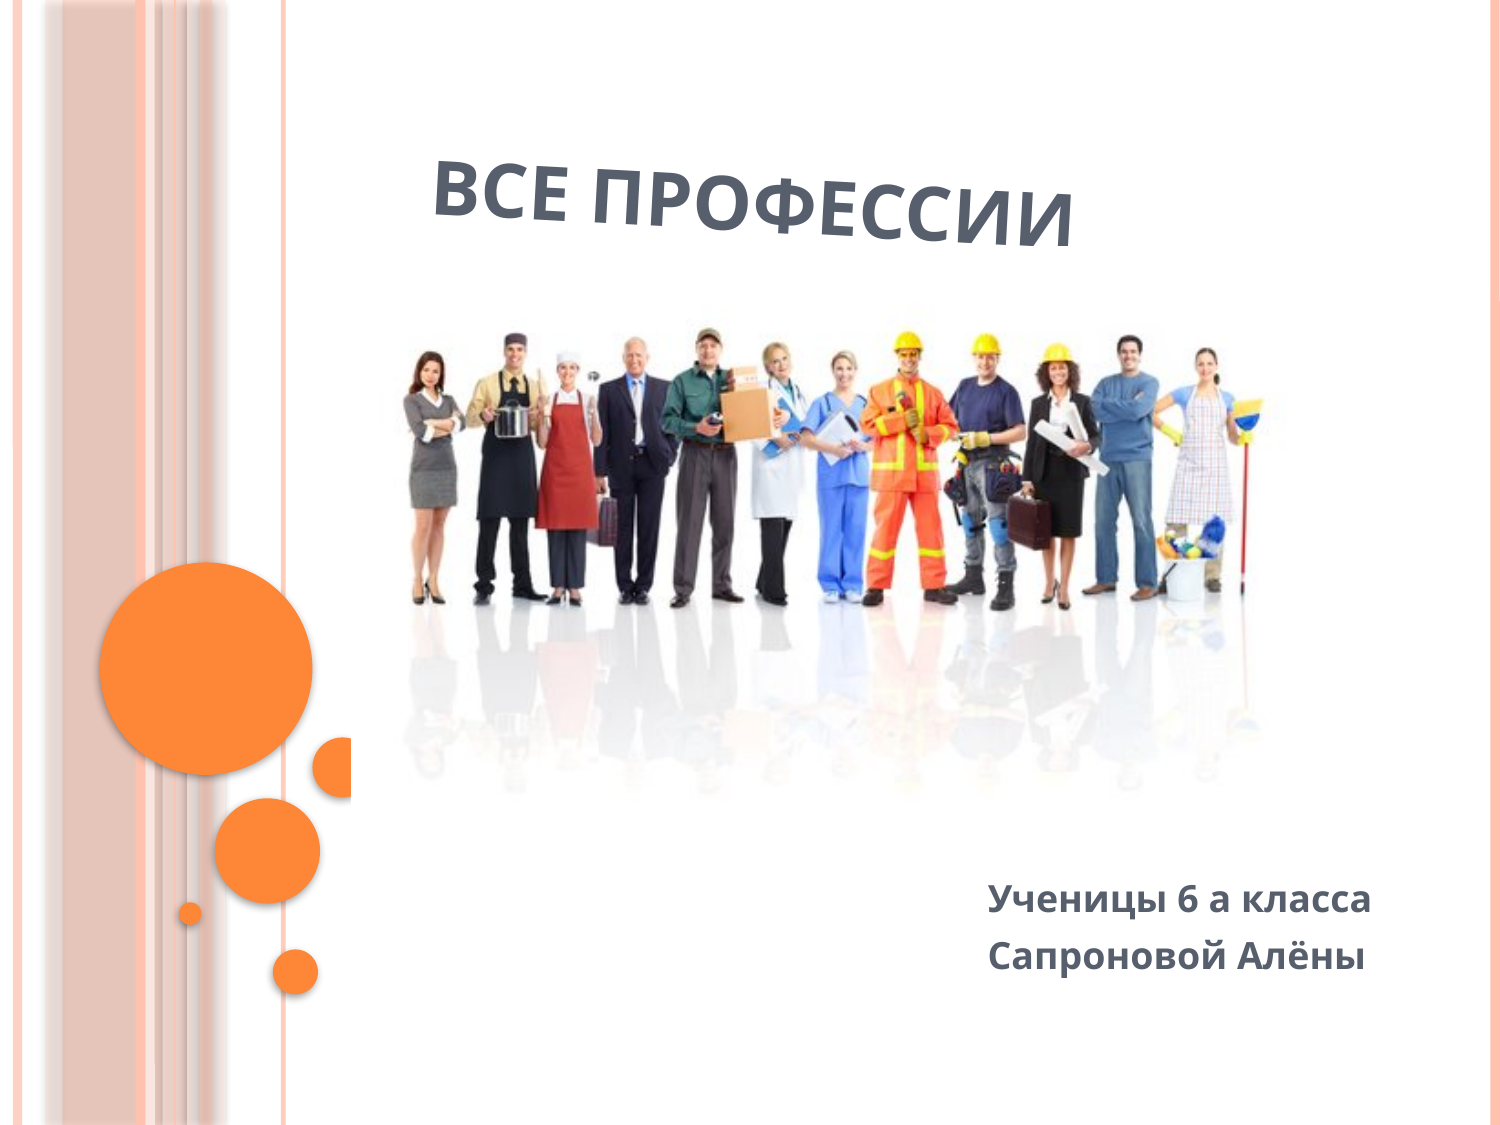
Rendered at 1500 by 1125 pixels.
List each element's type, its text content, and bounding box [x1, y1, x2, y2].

subtitle Ученицы 6 а класса Сапроновой Алёны [972, 867, 1442, 1046]
title Все профессии важны [374, 101, 1393, 380]
picture [350, 245, 1301, 814]
